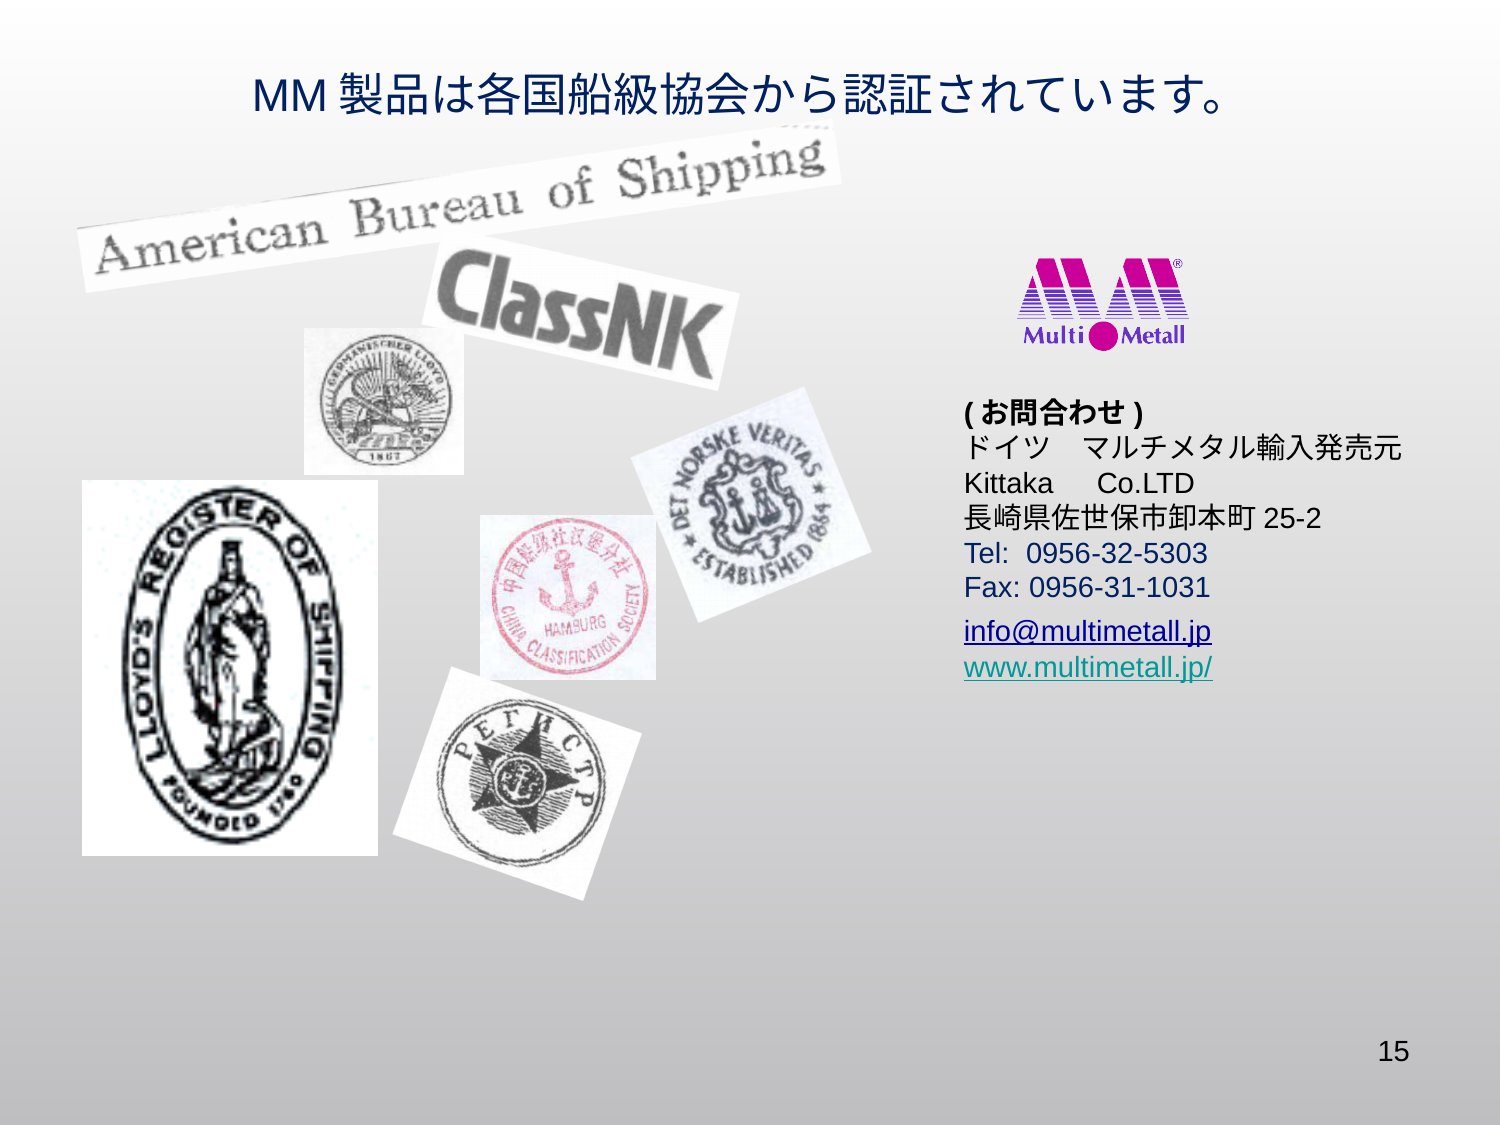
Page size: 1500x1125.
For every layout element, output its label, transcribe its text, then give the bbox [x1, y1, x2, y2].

list [878, 356, 1425, 1005]
title MM製品は各国船級協会から認証されています。 [75, 45, 1425, 141]
slide_number 15 [1074, 1024, 1425, 1103]
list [81, 480, 379, 856]
picture [1014, 257, 1192, 352]
text_box (お問合わせ) ドイツ マルチメタル輸入発売元 Kittaka Co.LTD 長崎県佐世保市卸本町25-2 Tel: 0956-32-5303 Fax: 0956-31-1031 info@multimetall.jp www.multimetall.jp/ [949, 386, 1418, 761]
picture [393, 388, 871, 900]
picture [77, 119, 842, 475]
